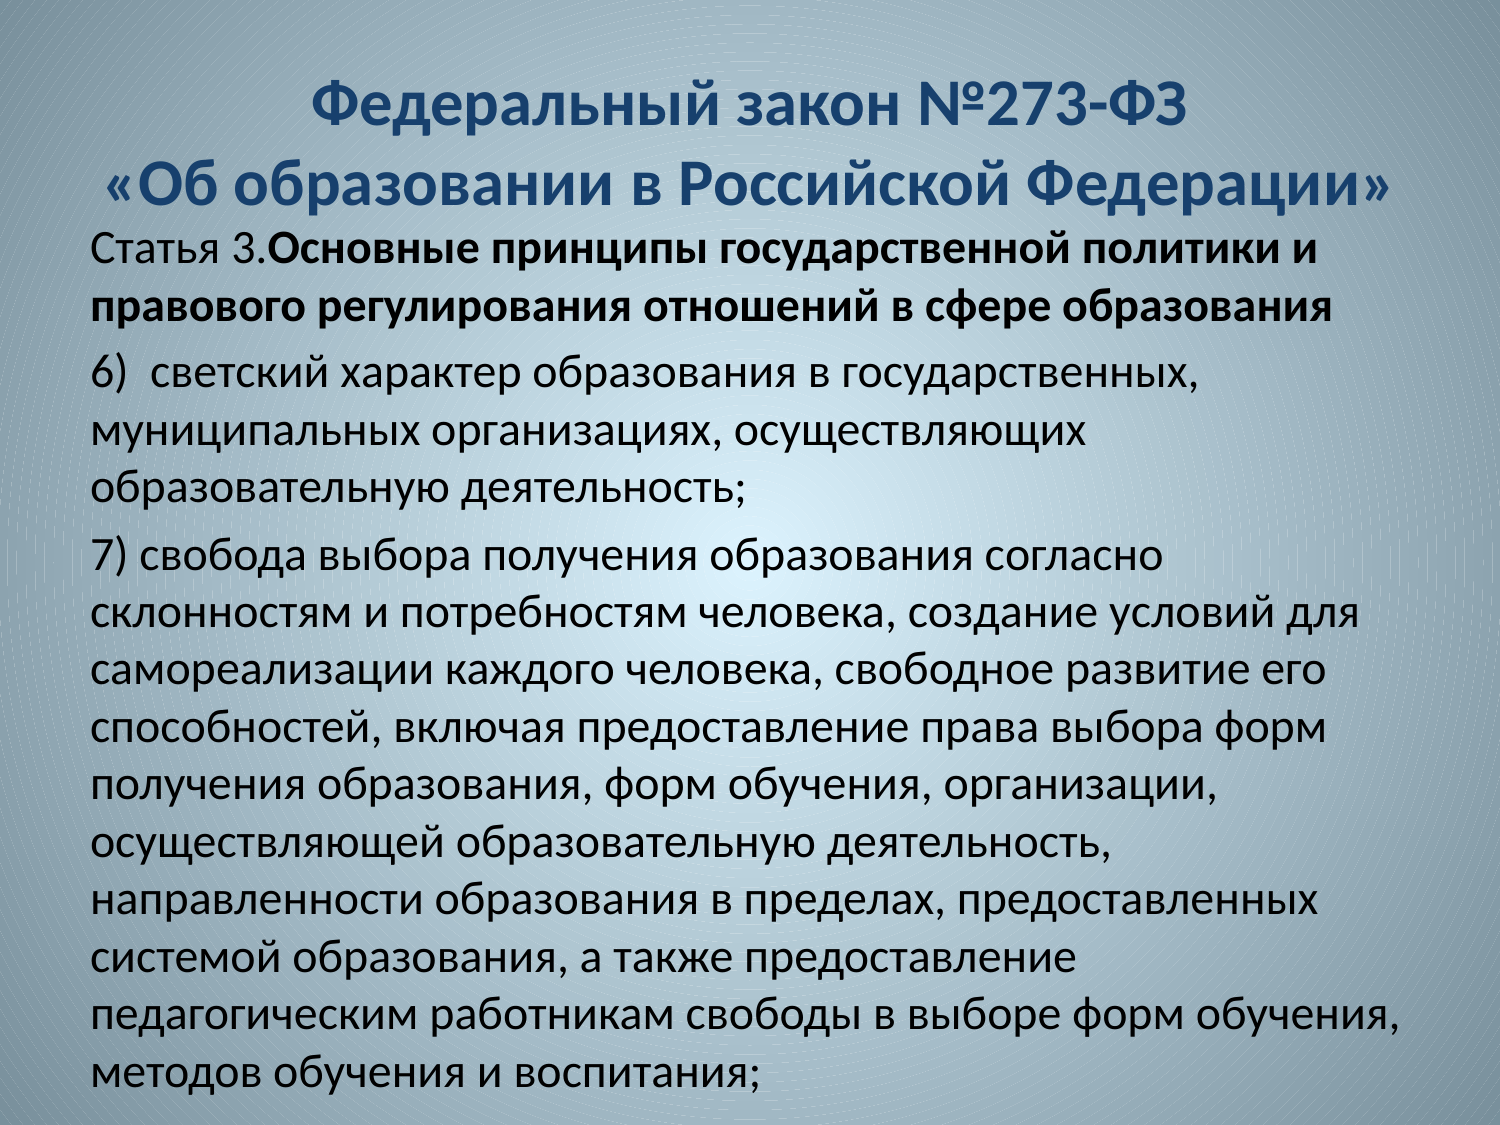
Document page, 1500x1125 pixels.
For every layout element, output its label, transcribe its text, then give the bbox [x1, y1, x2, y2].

list Статья 3.Основные принципы государственной политики и правового регулирования отношений в сфере образования 6) светский характер образования в государственных, муниципальных организациях, осуществляющих образовательную деятельность; 7) свобода выбора получения образования согласно склонностям и потребностям человека, создание условий для самореализации каждого человека, свободное развитие его способностей, включая предоставление права выбора форм получения образования, форм обучения, организации, осуществляющей образовательную деятельность, направленности образования в пределах, предоставленных системой образования, а также предоставление педагогическим работникам свободы в выборе форм обучения, методов обучения и воспитания; [75, 208, 1425, 1071]
title Федеральный закон №273-ФЗ «Об образовании в Российской Федерации» [75, 45, 1425, 208]
